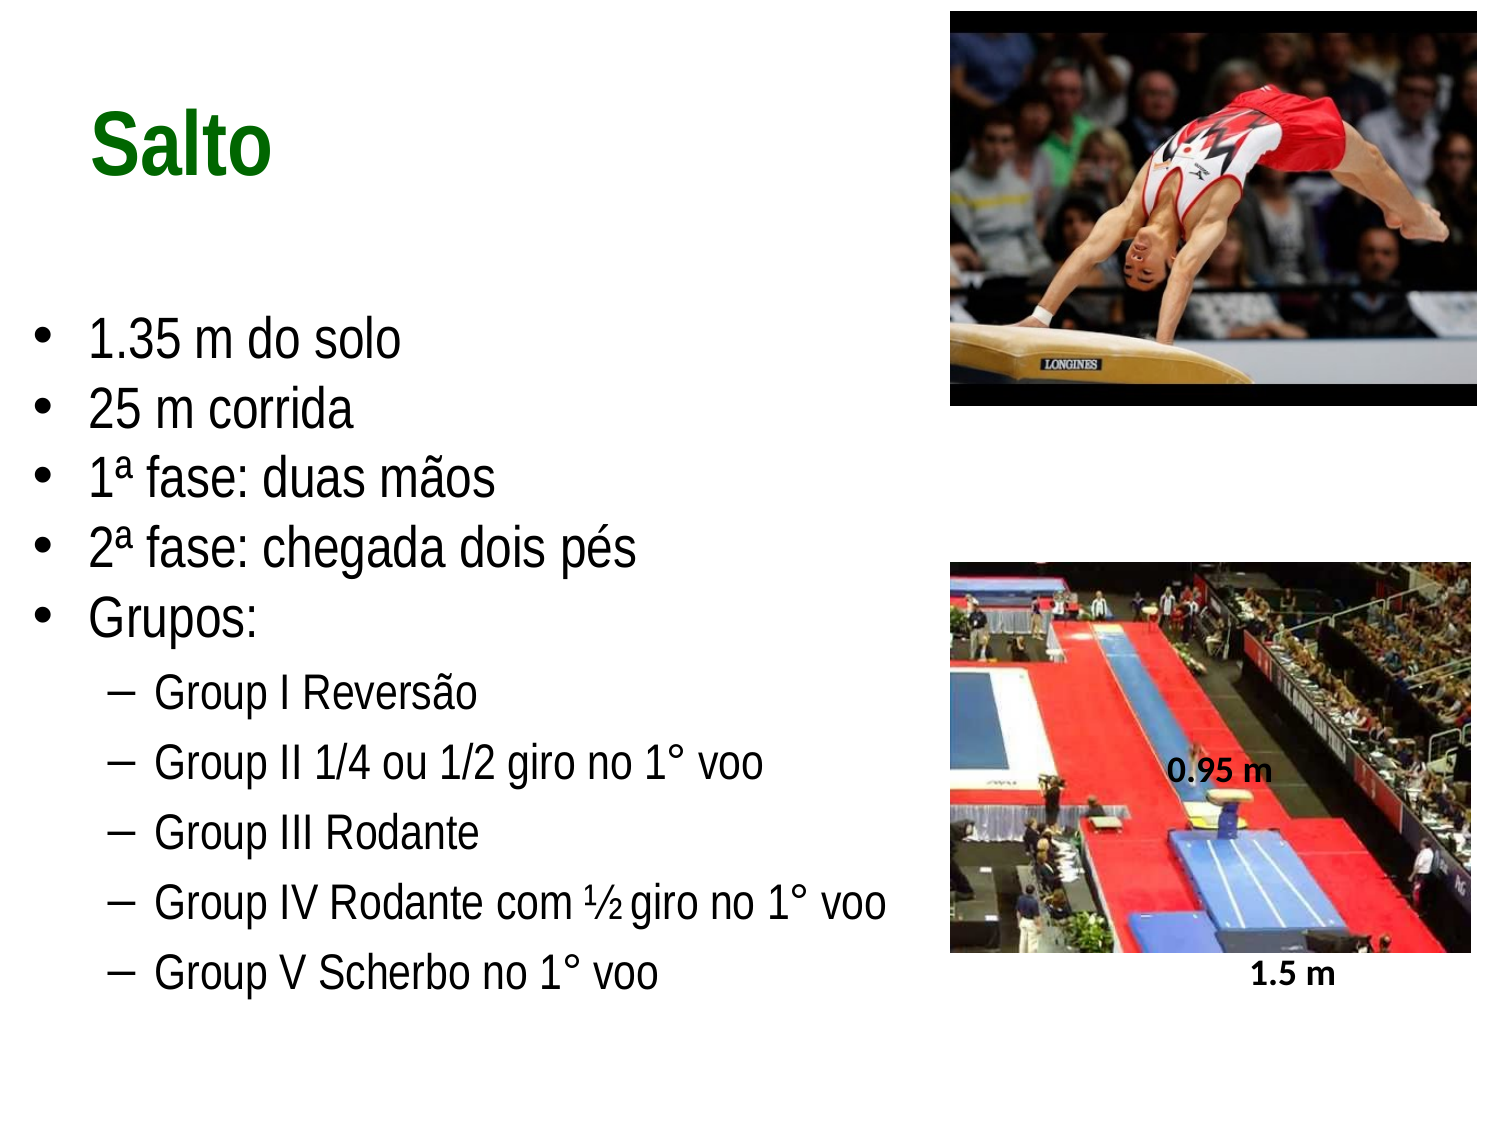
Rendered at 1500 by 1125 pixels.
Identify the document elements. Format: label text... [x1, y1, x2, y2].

picture [950, 562, 1471, 953]
title Salto [75, 45, 945, 233]
picture [950, 10, 1477, 406]
list 1.35 m do solo 25 m corrida 1ª fase: duas mãos 2ª fase: chegada dois pés Grupos: Group I Reversão Group II 1/4 ou 1/2 giro no 1° voo Group III Rodante Group IV Rodante com ½ giro no 1° voo Group V Scherbo no 1° voo [17, 292, 1368, 1035]
text_box 1.5 m [1234, 961, 1352, 1001]
